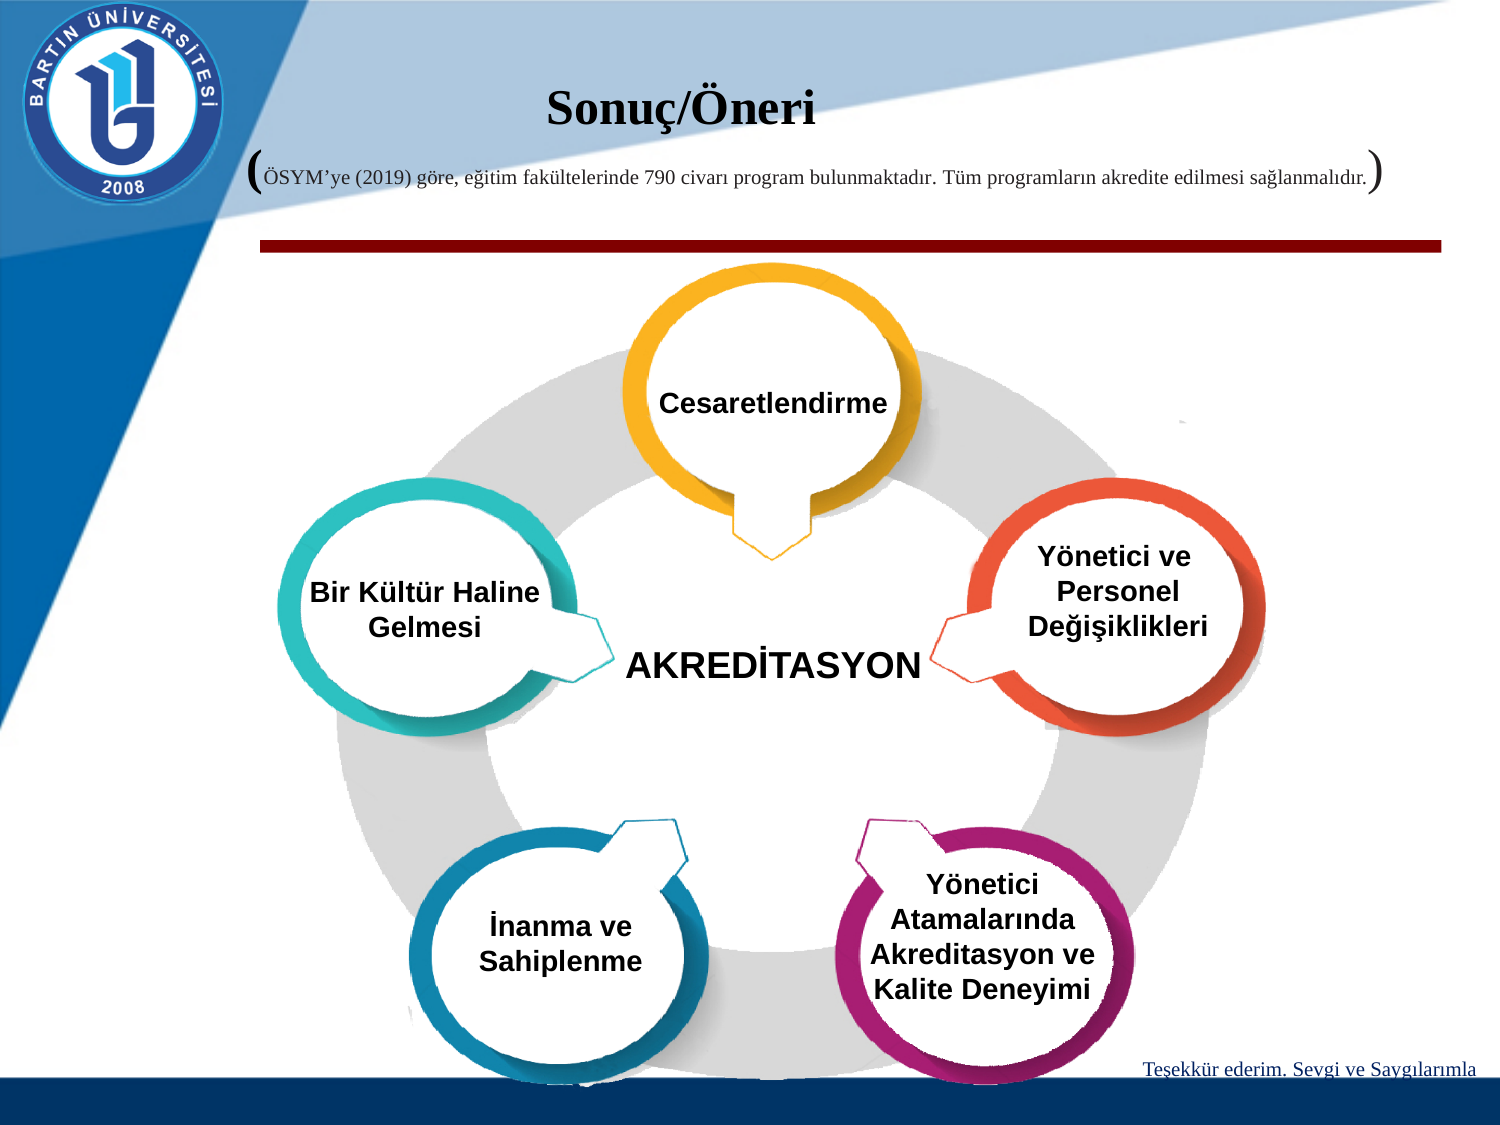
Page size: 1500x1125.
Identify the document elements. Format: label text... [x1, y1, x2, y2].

text_box Teşekkür ederim. Sevgi ve Saygılarımla [1299, 1047, 1500, 1088]
picture [0, 0, 1500, 1125]
title Sonuç/Öneri (ÖSYM’ye (2019) göre, eğitim fakültelerinde 790 civarı program bulunmaktadır. Tüm programların akredite edilmesi sağlanmalıdır.) [231, 68, 1427, 202]
